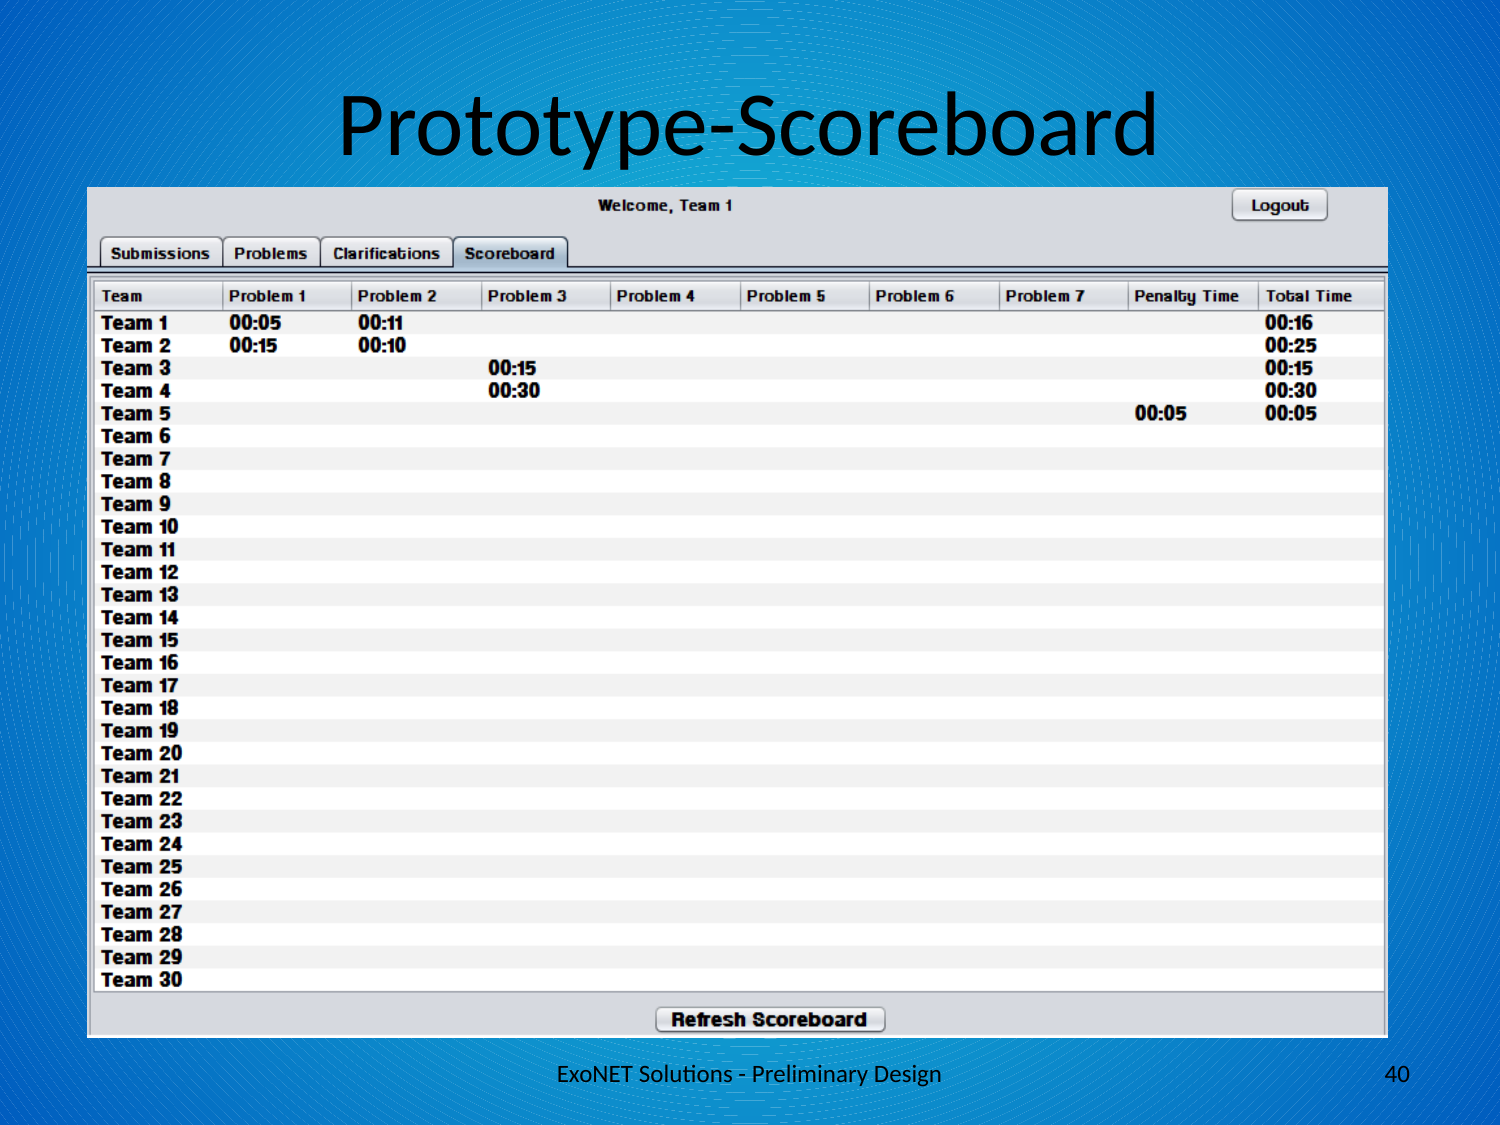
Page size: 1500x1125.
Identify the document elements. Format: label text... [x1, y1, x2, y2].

picture [87, 187, 1388, 1039]
footer ExoNET Solutions - Preliminary Design [512, 1046, 988, 1103]
title Prototype-Scoreboard [75, 24, 1425, 213]
slide_number 40 [1074, 1042, 1425, 1103]
